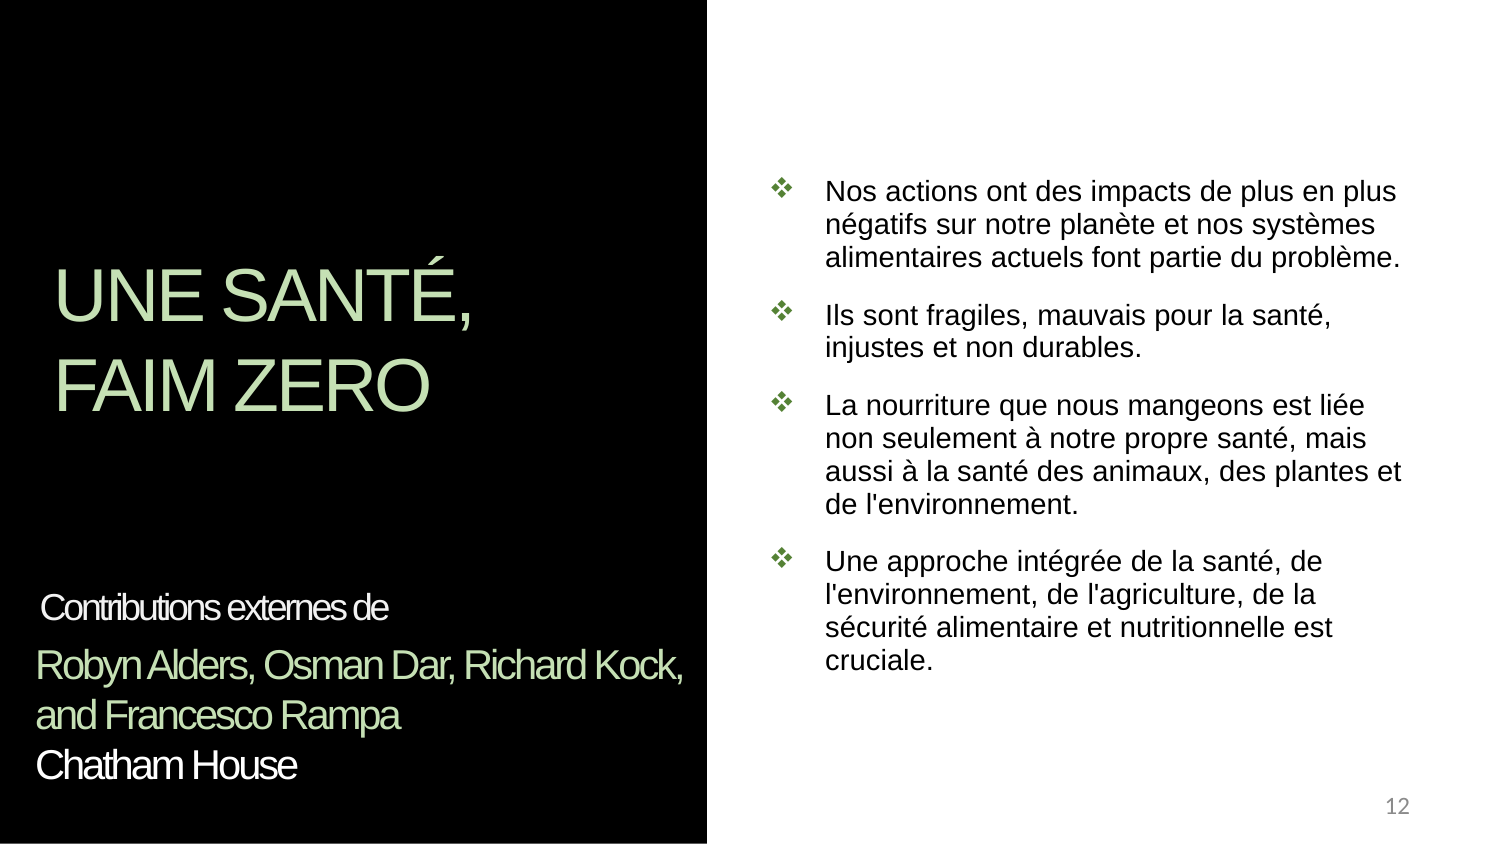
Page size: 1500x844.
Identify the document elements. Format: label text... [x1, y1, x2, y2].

text_box UNE SANTÉ, FAIM ZERO [39, 149, 707, 435]
slide_number 12 [1074, 782, 1425, 827]
table_header Nos actions ont des impacts de plus en plus négatifs sur notre planète et nos systèmes alimentaires actuels font partie du problème. Ils sont fragiles, mauvais pour la santé, injustes et non durables. La nourriture que nous mangeons est liée non seulement à notre propre santé, mais aussi à la santé des animaux, des plantes et de l'environnement. Une approche intégrée de la santé, de l'environnement, de l'agriculture, de la sécurité alimentaire et nutritionnelle est cruciale. [754, 110, 1438, 775]
text_box Robyn Alders, Osman Dar, Richard Kock, and Francesco Rampa Chatham House [20, 630, 853, 795]
title Contributions externes de [24, 554, 527, 630]
text_box [0, 0, 708, 844]
